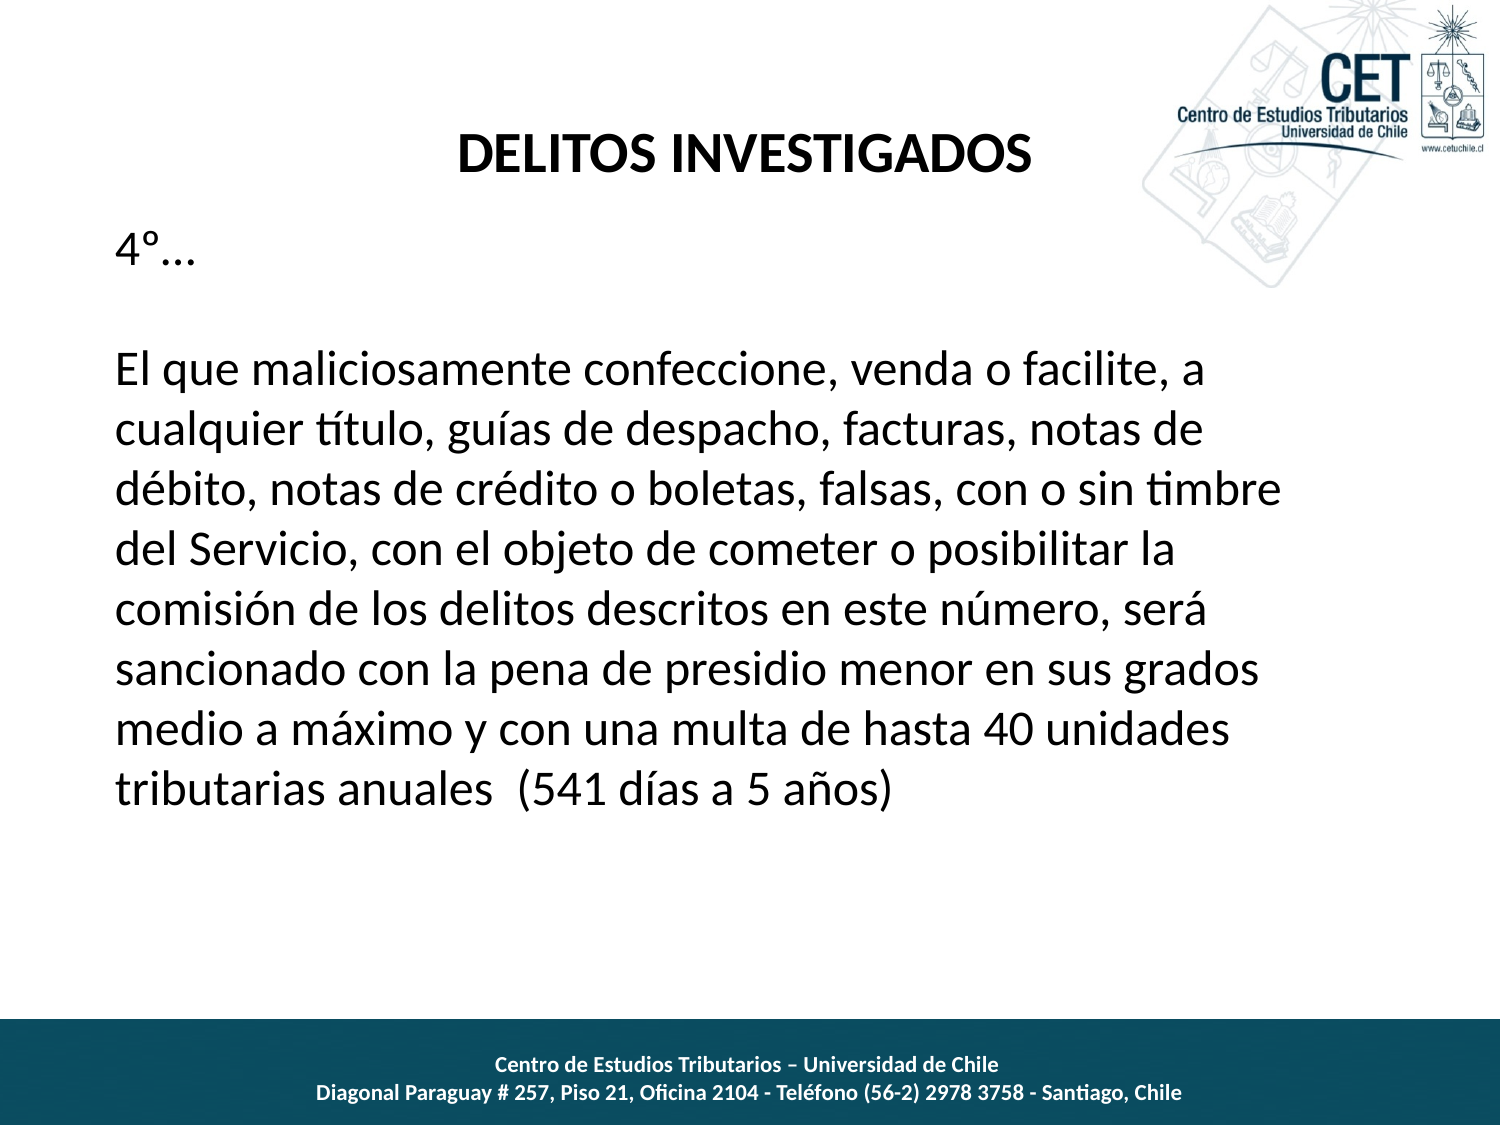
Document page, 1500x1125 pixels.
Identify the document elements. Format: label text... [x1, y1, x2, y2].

text_box 4º… El que maliciosamente confeccione, venda o facilite, a cualquier título, guías de despacho, facturas, notas de débito, notas de crédito o boletas, falsas, con o sin timbre del Servicio, con el objeto de cometer o posibilitar la comisión de los delitos descritos en este número, será sancionado con la pena de presidio menor en sus grados medio a máximo y con una multa de hasta 40 unidades tributarias anuales (541 días a 5 años) [100, 208, 1341, 823]
picture [1126, 0, 1500, 288]
picture [0, 1019, 1500, 1125]
title DELITOS INVESTIGADOS [70, 90, 1421, 209]
